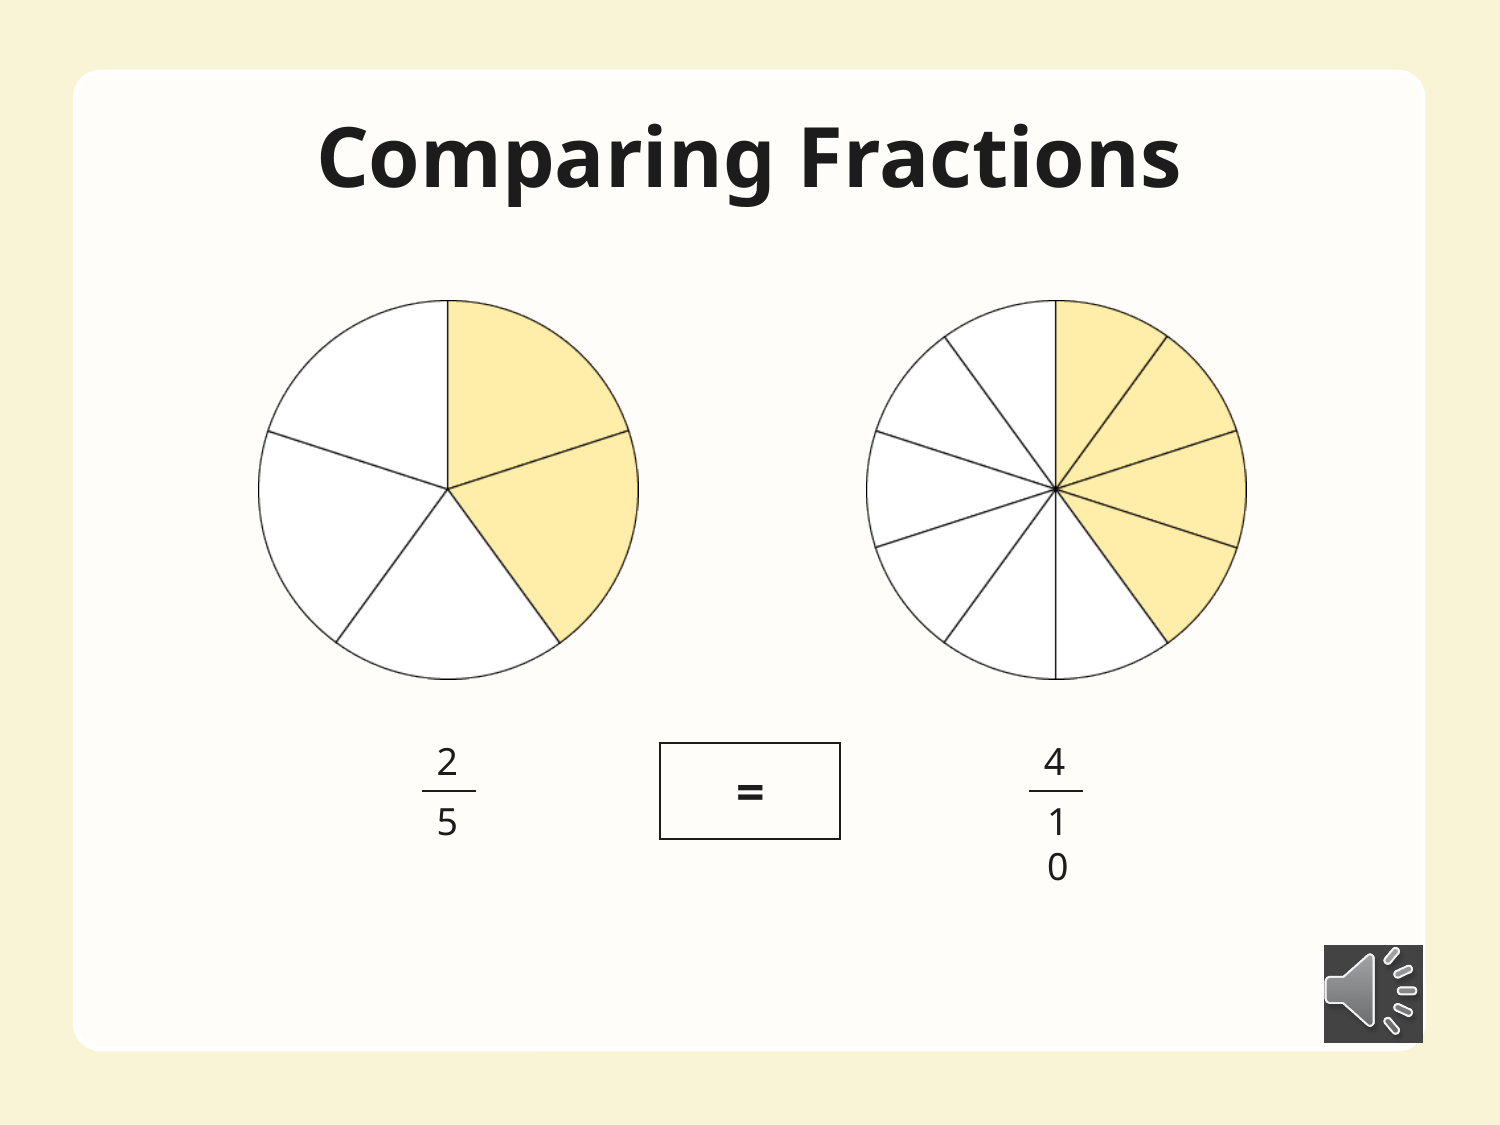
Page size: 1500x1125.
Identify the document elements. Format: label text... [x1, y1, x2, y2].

picture [866, 300, 1247, 680]
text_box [1022, 730, 1094, 852]
picture [258, 300, 639, 680]
text_box [659, 742, 841, 840]
title Comparing Fractions [73, 76, 1426, 244]
picture [1323, 943, 1424, 1044]
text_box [420, 730, 476, 852]
text_box = [721, 753, 781, 828]
